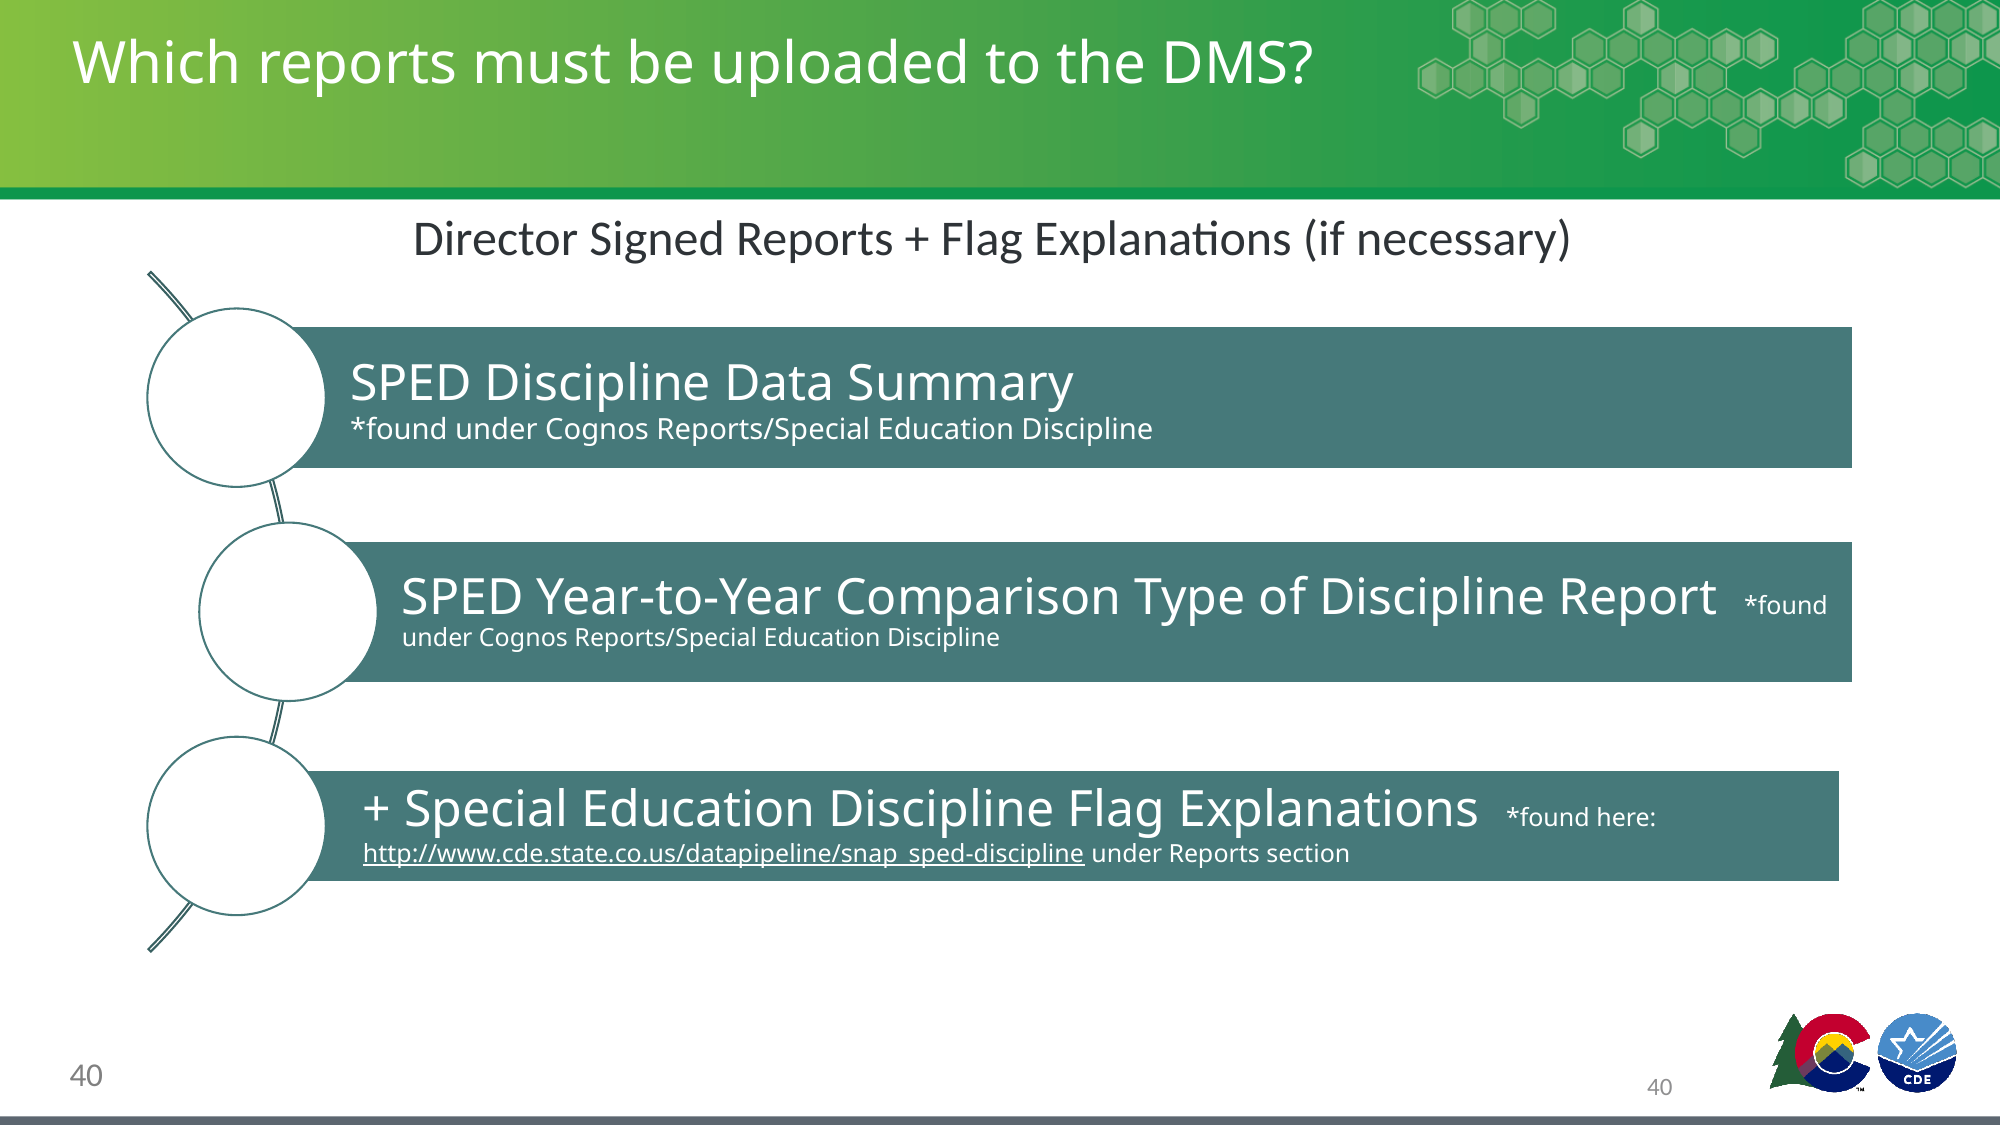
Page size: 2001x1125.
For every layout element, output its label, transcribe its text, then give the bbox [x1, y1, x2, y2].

picture [1768, 1012, 1957, 1093]
slide_number 40 [54, 1042, 505, 1103]
picture [0, 0, 2000, 200]
text_box Director Signed Reports + Flag Explanations (if necessary) [398, 137, 1707, 254]
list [137, 254, 1863, 969]
title Which reports must be uploaded to the DMS? [72, 33, 1396, 182]
